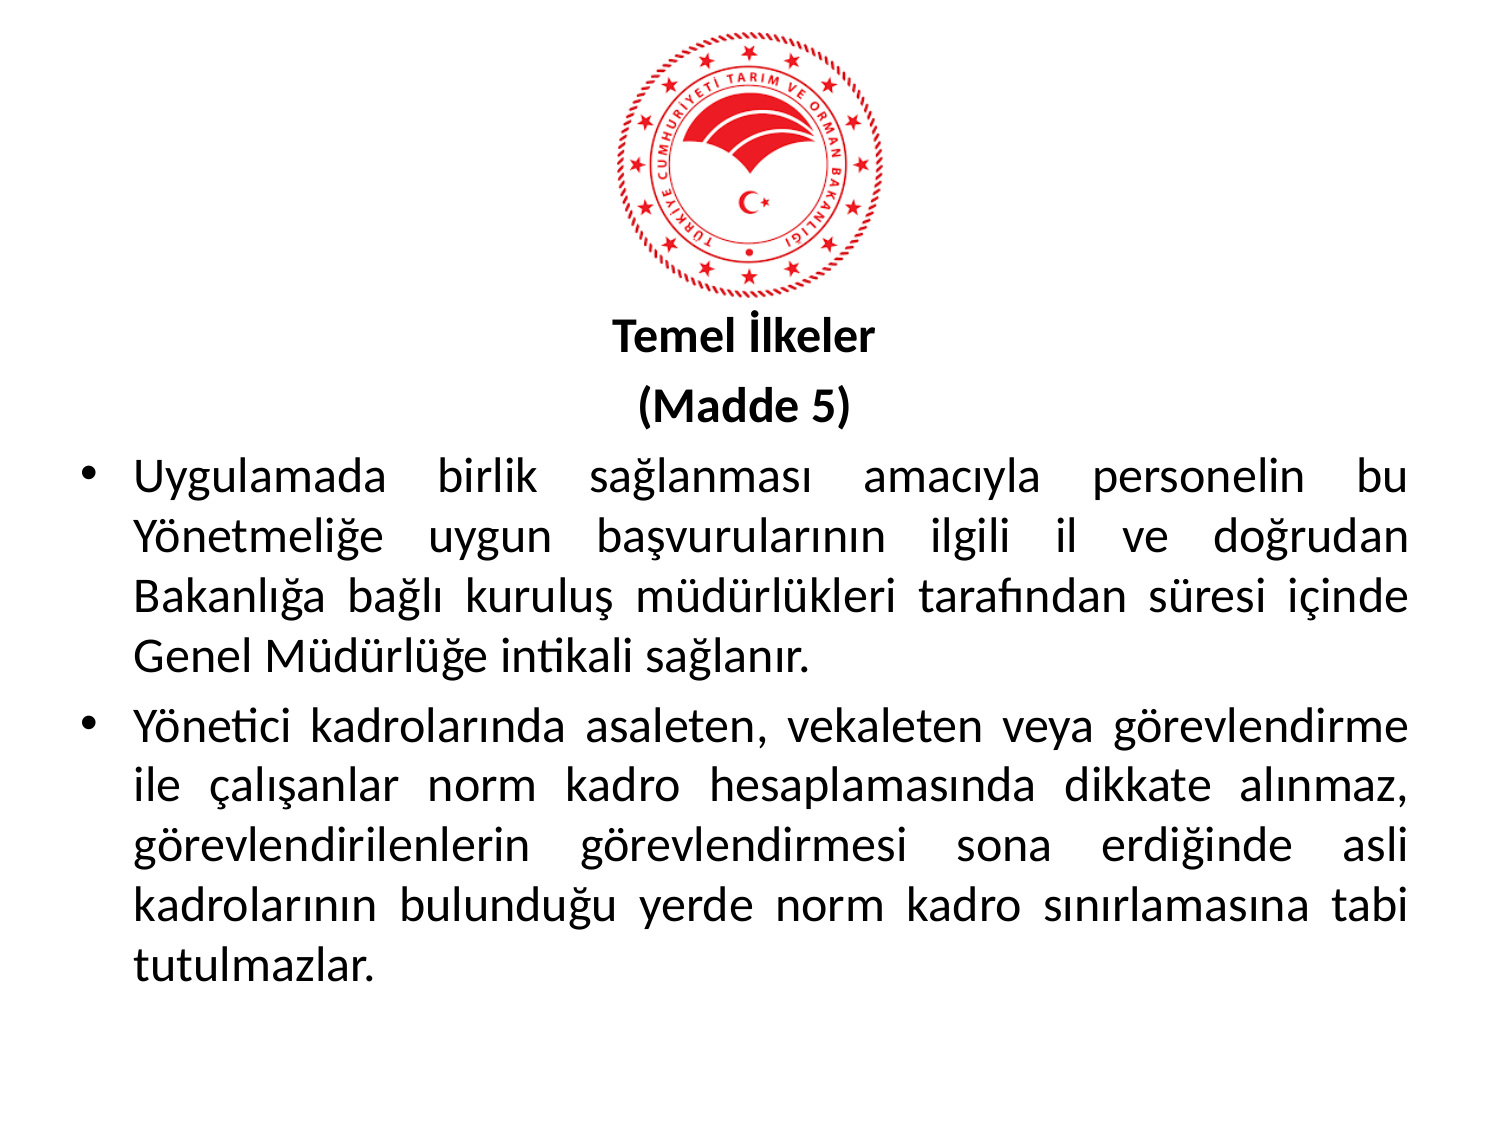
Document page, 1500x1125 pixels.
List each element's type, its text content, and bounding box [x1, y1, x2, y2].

picture [617, 32, 883, 298]
list Temel İlkeler (Madde 5) Uygulamada birlik sağlanması amacıyla personelin bu Yönetmeliğe uygun başvurularının ilgili il ve doğrudan Bakanlığa bağlı kuruluş müdürlükleri tarafından süresi içinde Genel Müdürlüğe intikali sağlanır. Yönetici kadrolarında asaleten, vekaleten veya görevlendirme ile çalışanlar norm kadro hesaplamasında dikkate alınmaz, görevlendirilenlerin görevlendirmesi sona erdiğinde asli kadrolarının bulunduğu yerde norm kadro sınırlamasına tabi tutulmazlar. [64, 295, 1425, 1005]
